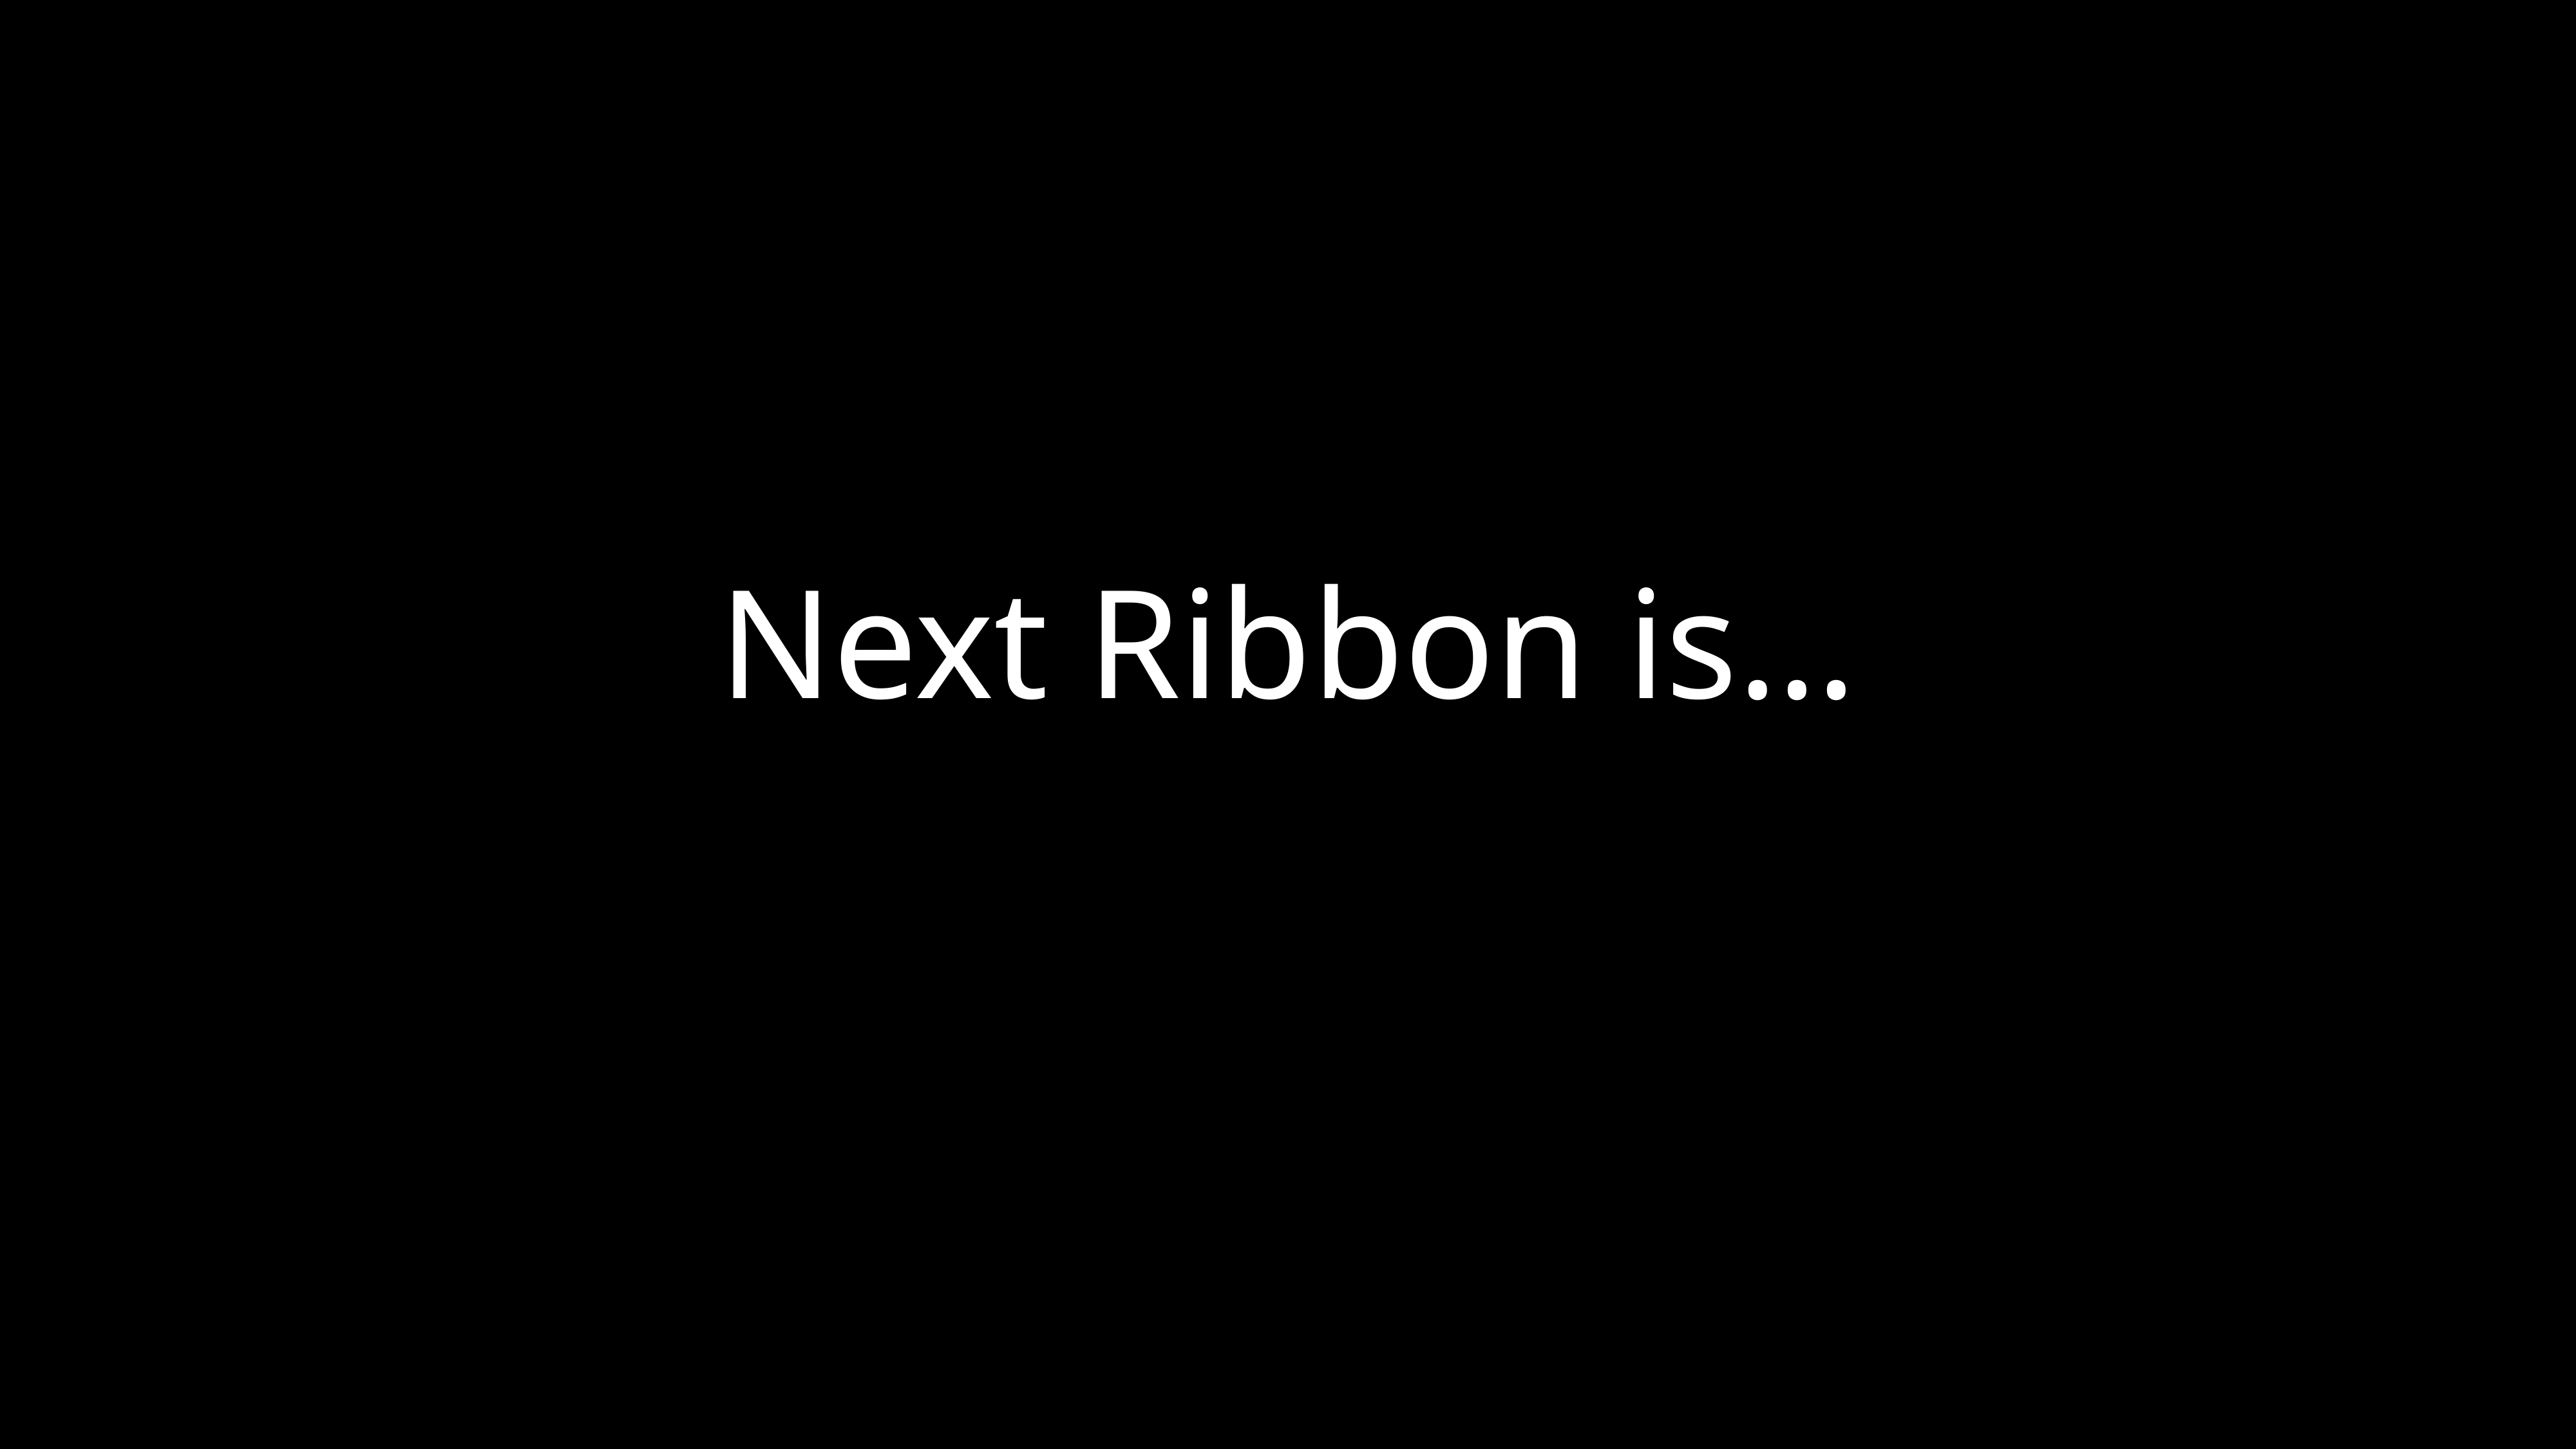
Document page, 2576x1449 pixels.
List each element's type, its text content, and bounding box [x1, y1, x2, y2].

title Next Ribbon is… [187, 242, 2389, 735]
